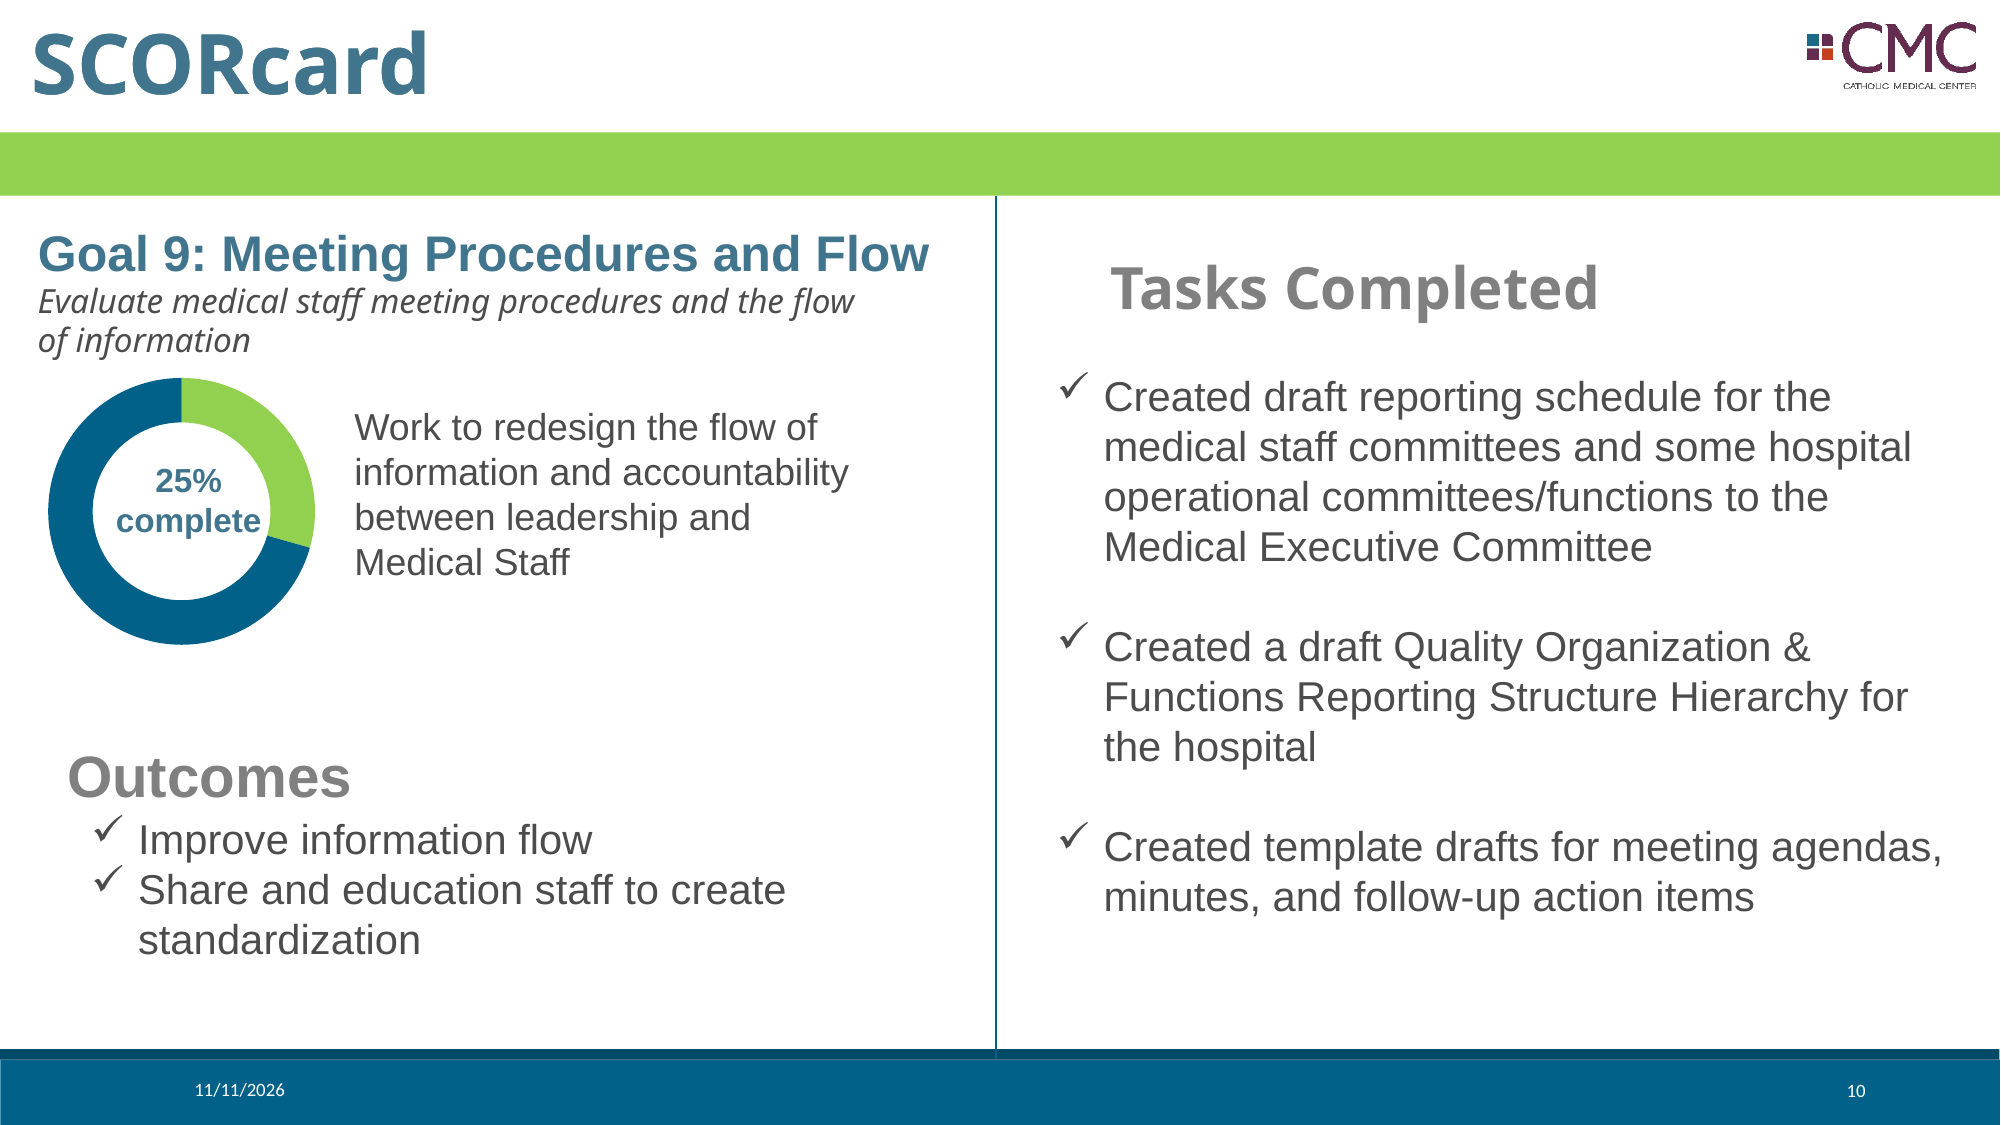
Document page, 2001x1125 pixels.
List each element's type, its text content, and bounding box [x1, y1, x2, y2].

text_box [0, 131, 2000, 197]
text_box Tasks Completed [1095, 244, 1722, 330]
chart [17, 343, 341, 660]
text_box Evaluate medical staff meeting procedures and the flow of information [23, 289, 879, 367]
picture [1807, 22, 1976, 89]
text_box SCORcard [16, 3, 447, 119]
text_box Outcomes [52, 731, 831, 817]
text_box Improve information flow Share and education staff to create standardization [76, 805, 918, 971]
text_box Work to redesign the flow of information and accountability between leadership and Medical Staff [347, 395, 897, 636]
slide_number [179, 1059, 585, 1120]
text_box Goal 9: Meeting Procedures and Flow [23, 213, 958, 289]
text_box Created draft reporting schedule for the medical staff committees and some hospital operational committees/functions to the Medical Executive Committee Created a draft Quality Organization & Functions Reporting Structure Hierarchy for the hospital Created template drafts for meeting agendas, minutes, and follow-up action items [1041, 362, 1982, 928]
